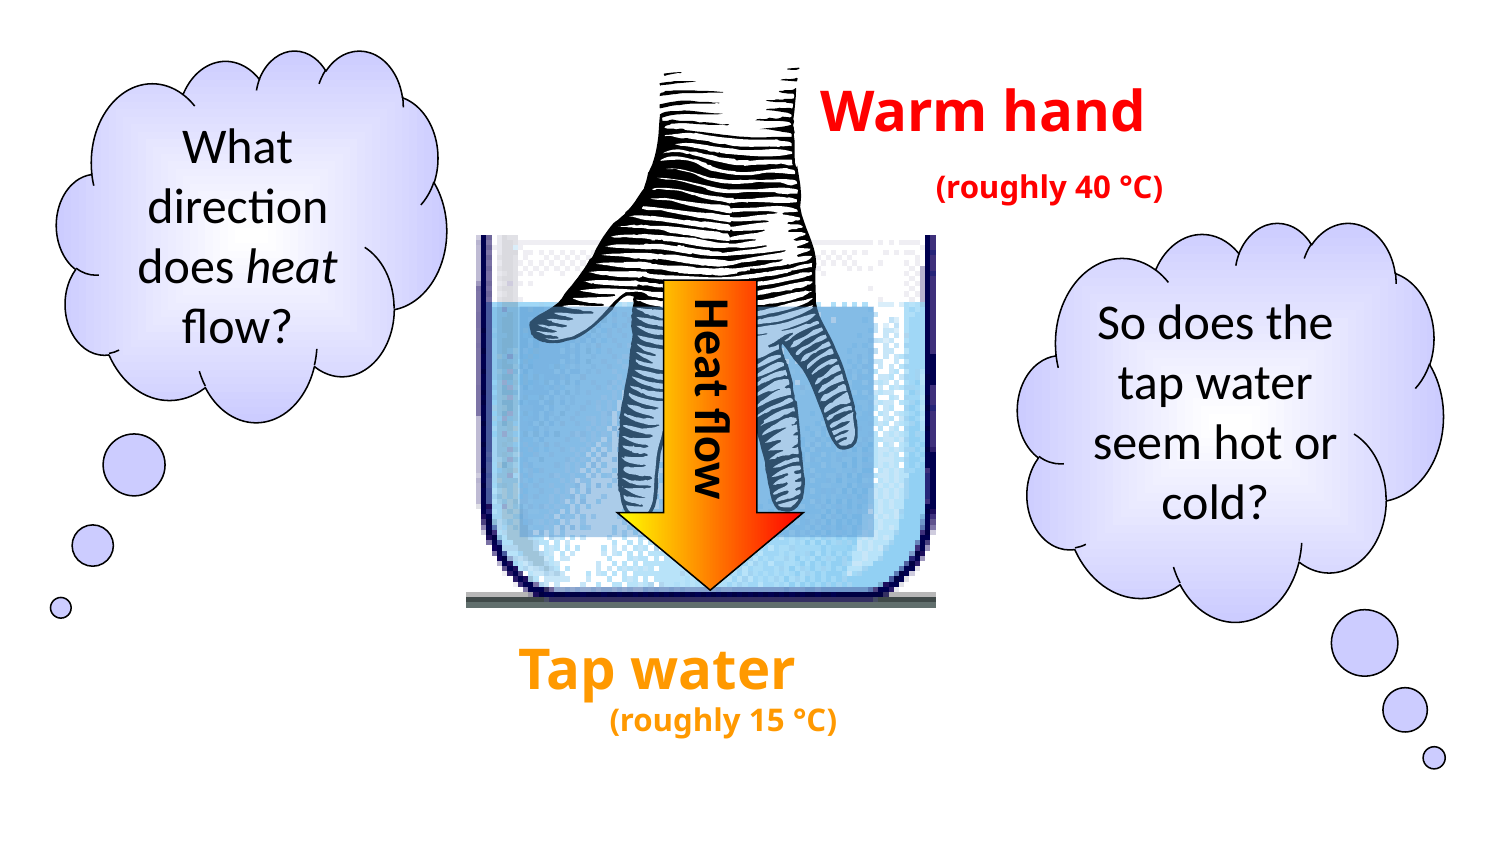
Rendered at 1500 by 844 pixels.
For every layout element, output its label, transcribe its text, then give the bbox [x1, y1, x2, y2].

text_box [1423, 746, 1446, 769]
text_box What direction does heat flow? [56, 51, 447, 423]
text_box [555, 342, 866, 529]
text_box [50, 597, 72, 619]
text_box What direction does heat flow? [103, 433, 166, 496]
text_box Warm hand (roughly 40 °C) [860, 67, 1282, 218]
text_box So does the tap water seem hot or cold? [1331, 609, 1398, 677]
picture [466, 67, 936, 608]
text_box Tap water (roughly 15 °C) [484, 625, 963, 746]
text_box So does the tap water seem hot or cold? [1382, 687, 1428, 732]
text_box What direction does heat flow? [72, 524, 114, 567]
text_box So does the tap water seem hot or cold? [1017, 223, 1444, 623]
